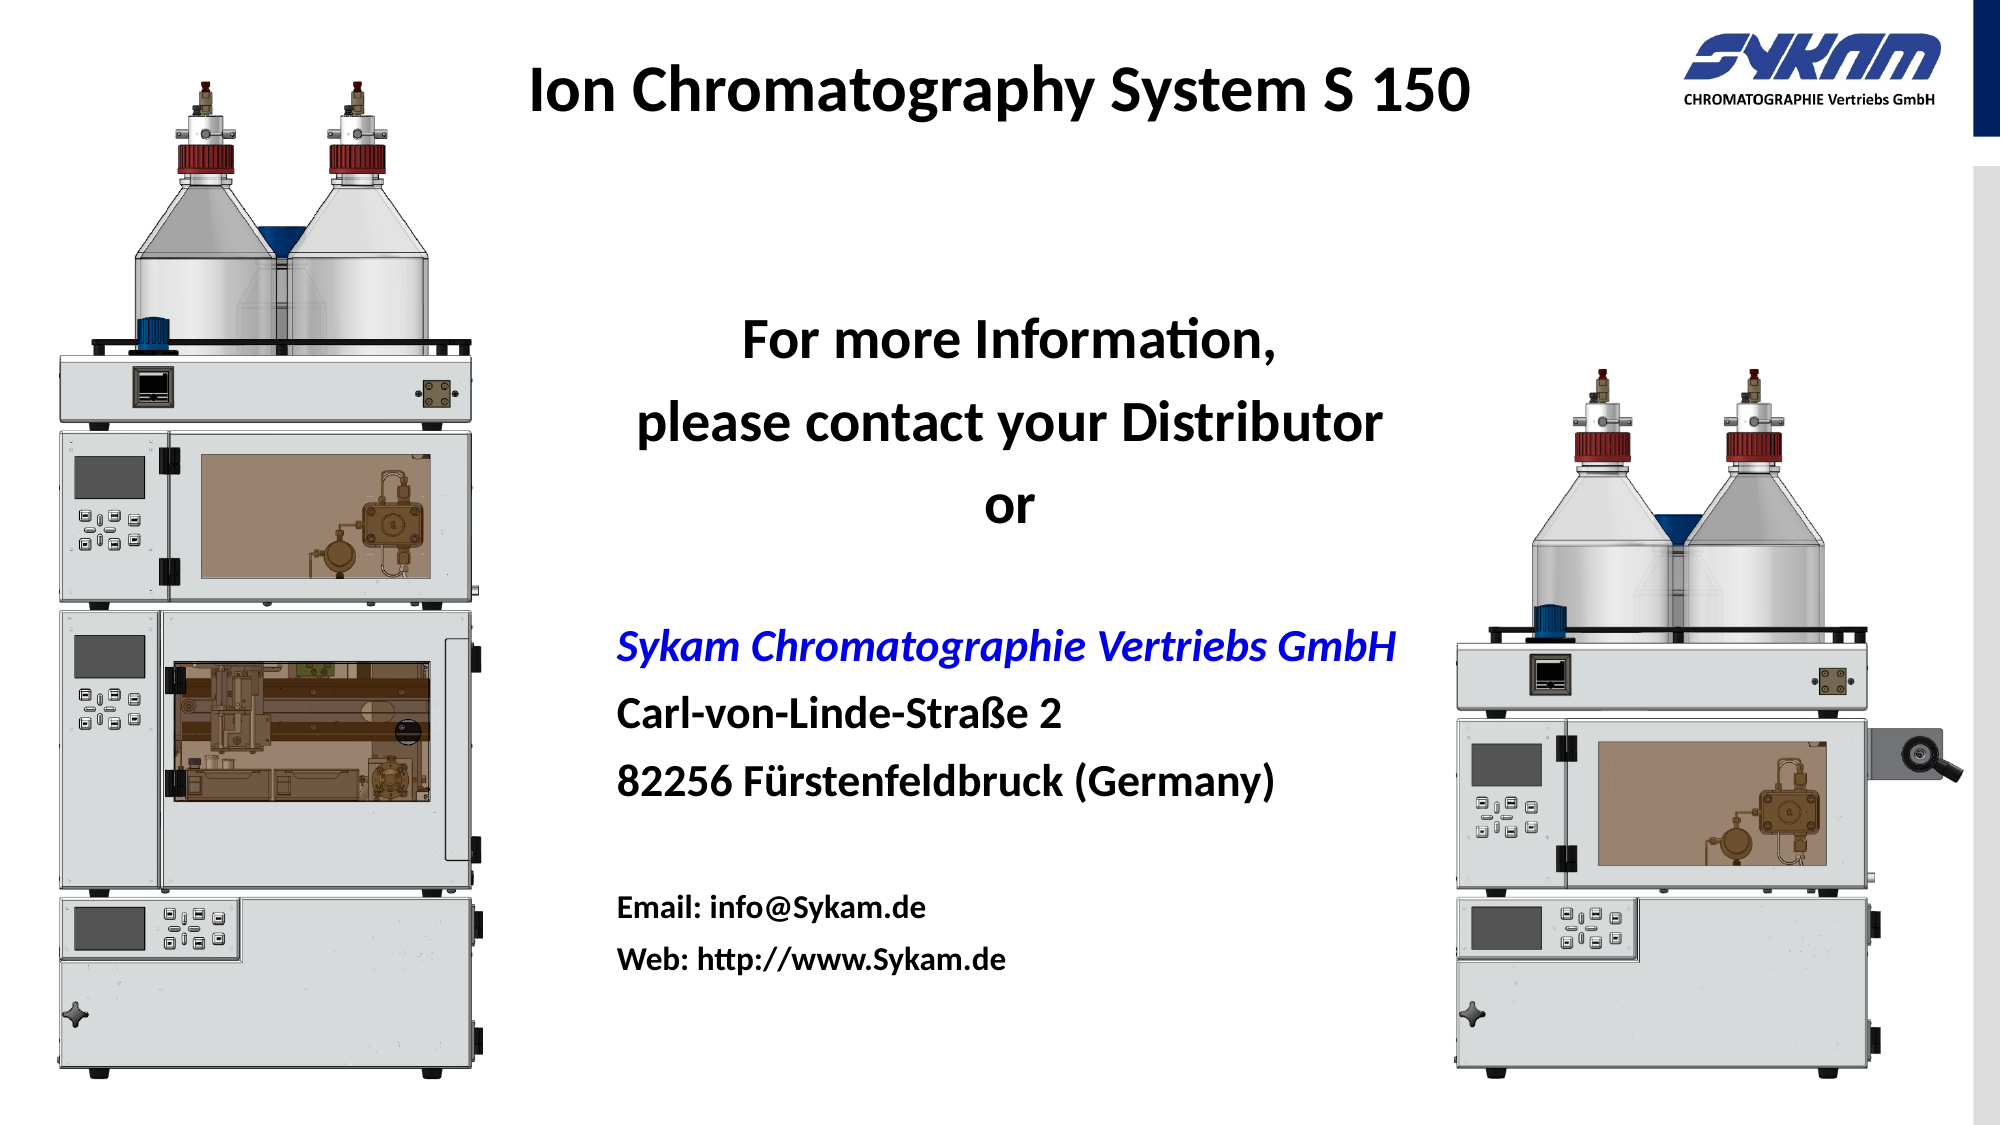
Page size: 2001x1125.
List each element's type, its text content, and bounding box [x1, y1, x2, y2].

picture [1683, 33, 1941, 37]
text_box Ion Chromatography System S 150 [0, 37, 2000, 133]
text_box For more Information, please contact your Distributor or Sykam Chromatographie Vertriebs GmbH Carl-von-Linde-Straße 2 82256 Fürstenfeldbruck (Germany) Email: info@Sykam.de Web: http://www.Sykam.de [602, 292, 1419, 985]
picture [1449, 358, 1971, 1080]
picture [57, 73, 483, 1080]
